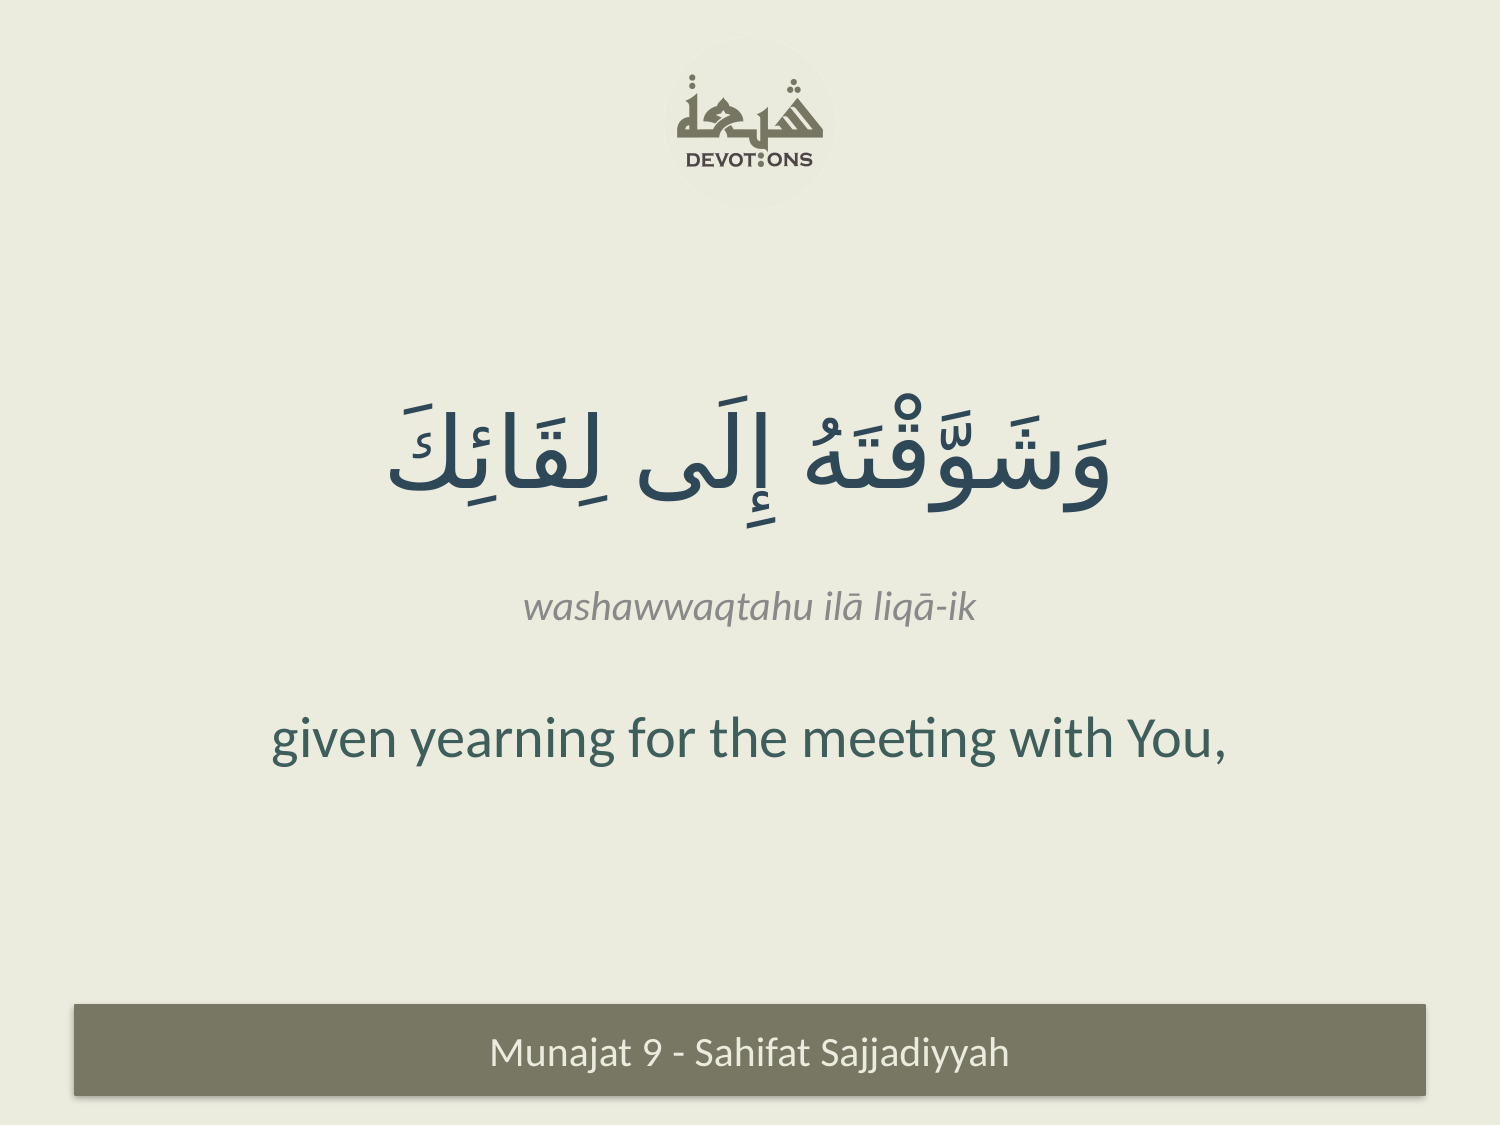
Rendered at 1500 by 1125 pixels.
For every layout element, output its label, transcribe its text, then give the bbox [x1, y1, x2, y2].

text_box Munajat 9 - Sahifat Sajjadiyyah [474, 1017, 1026, 1083]
text_box [74, 1004, 1426, 1096]
text_box وَشَوَّقْتَهُ إِلَى لِقَائِكَ washawwaqtahu ilā liqā-ik given yearning for the meeting with You, [74, 381, 1425, 776]
picture [656, 29, 844, 218]
